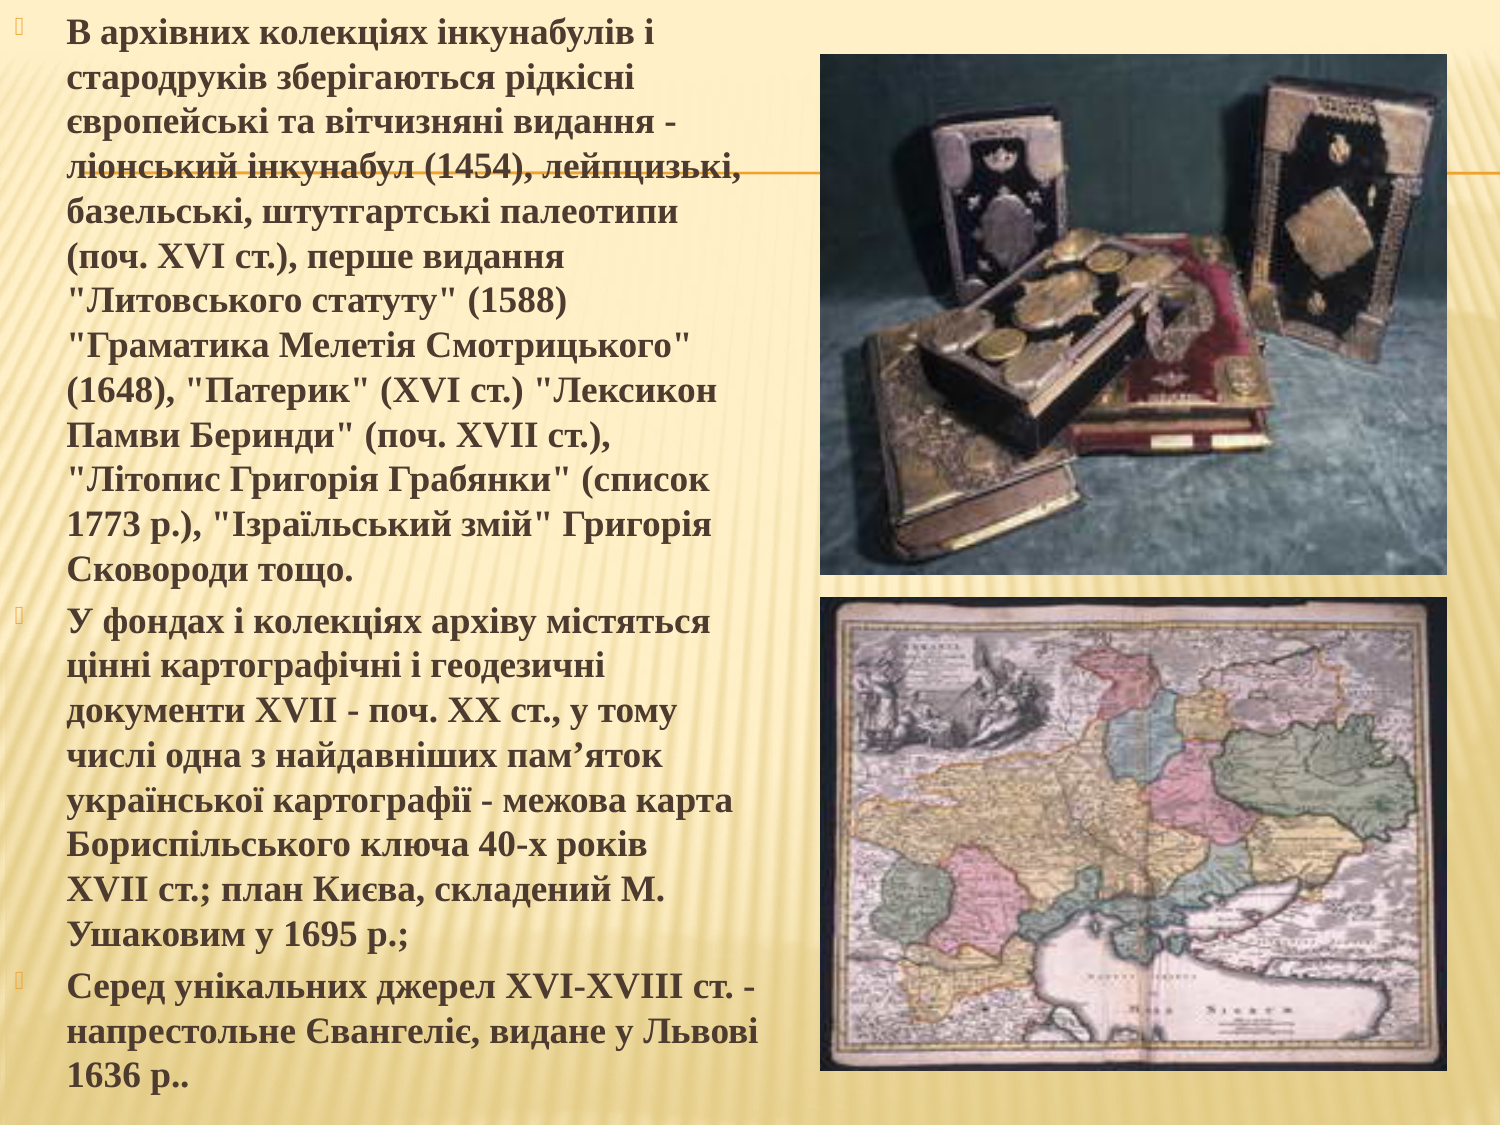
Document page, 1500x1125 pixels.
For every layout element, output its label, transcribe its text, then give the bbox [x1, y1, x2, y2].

picture [820, 597, 1448, 1071]
list В архівних колекціях інкунабулів і стародруків зберігаються рідкісні європейські та вітчизняні видання - ліонський інкунабул (1454), лейпцизькі, базельські, штутгартські палеотипи (поч. ХVІ ст.), перше видання "Литовського статуту" (1588) "Граматика Мелетія Смотрицького" (1648), "Патерик" (ХVІ ст.) "Лексикон Памви Беринди" (поч. ХVІІ ст.), "Літопис Григорія Грабянки" (список 1773 р.), "Ізраїльський змій" Григорія Сковороди тощо. У фондах і колекціях архіву містяться цінні картографічні і геодезичні документи ХVІІ - поч. ХХ ст., у тому числі одна з найдавніших пам’яток української картографії - межова карта Бориспільського ключа 40-х років ХVІІ ст.; план Києва, складений М. Ушаковим у 1695 р.; Серед унікальних джерел ХVІ-ХVІІІ ст. - напрестольне Євангеліє, видане у Львові 1636 р.. [0, 0, 786, 1125]
picture [820, 54, 1448, 575]
